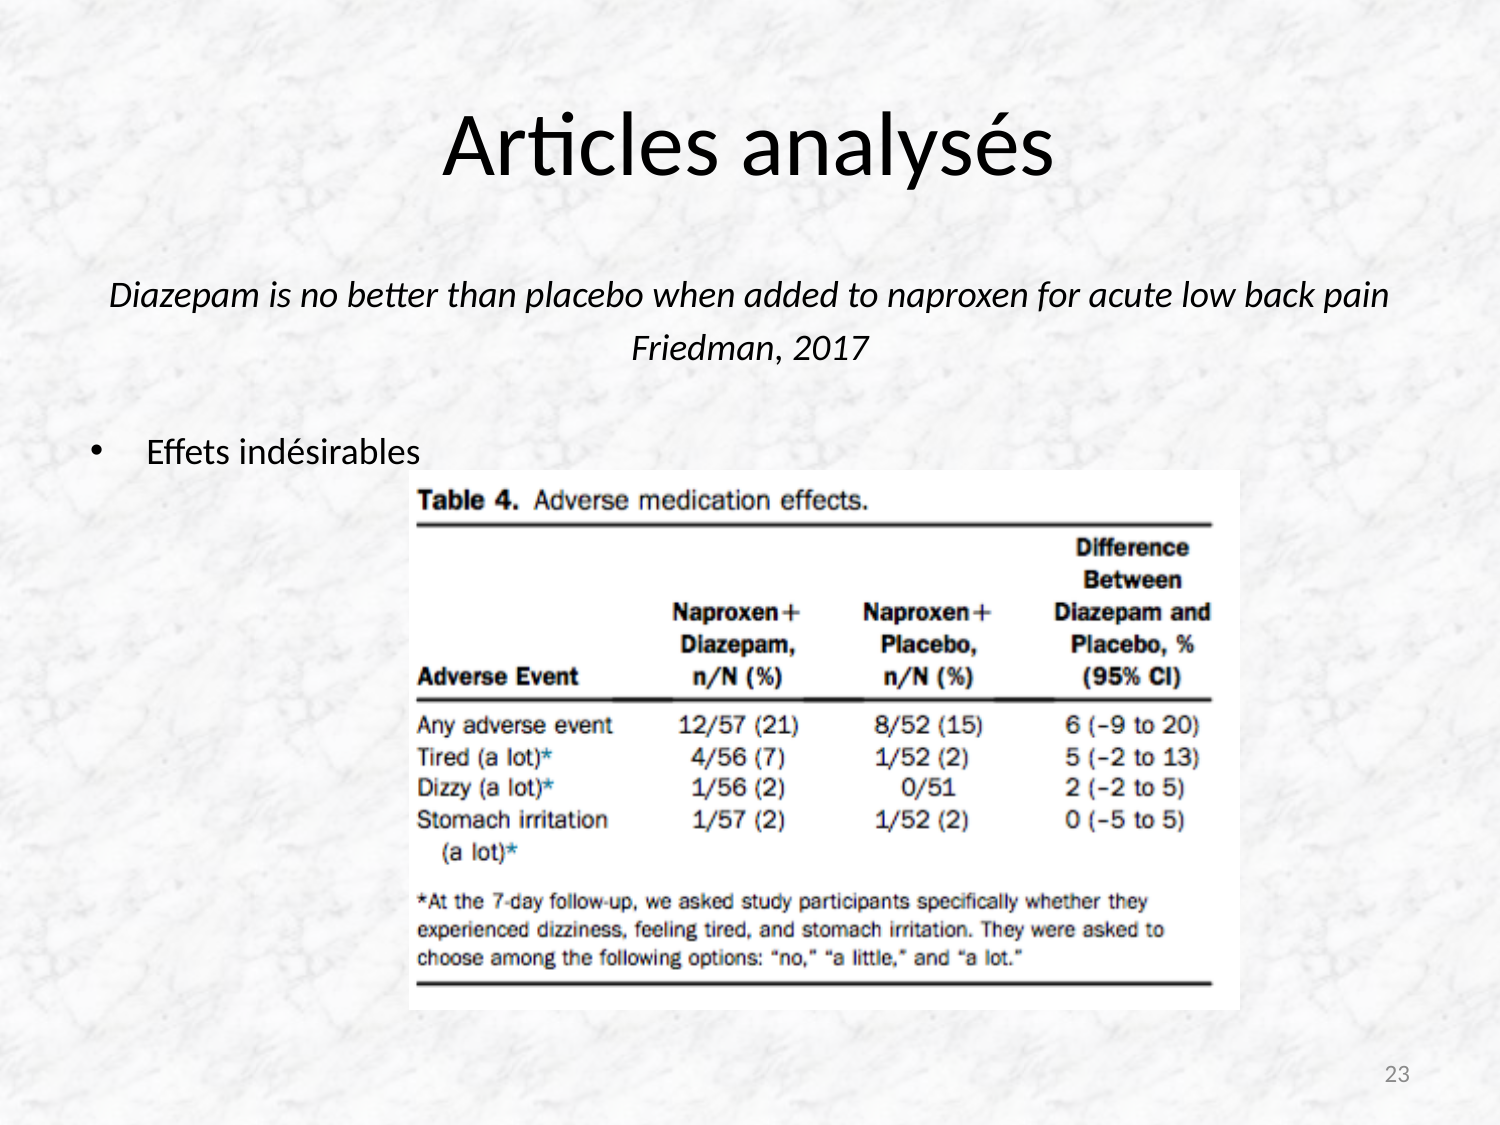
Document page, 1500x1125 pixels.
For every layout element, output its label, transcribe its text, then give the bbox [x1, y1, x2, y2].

title Articles analysés [75, 45, 1425, 233]
picture [409, 469, 1240, 1010]
list Diazepam is no better than placebo when added to naproxen for acute low back pain Friedman, 2017 Effets indésirables [75, 262, 1425, 1005]
slide_number 23 [1074, 1042, 1425, 1103]
